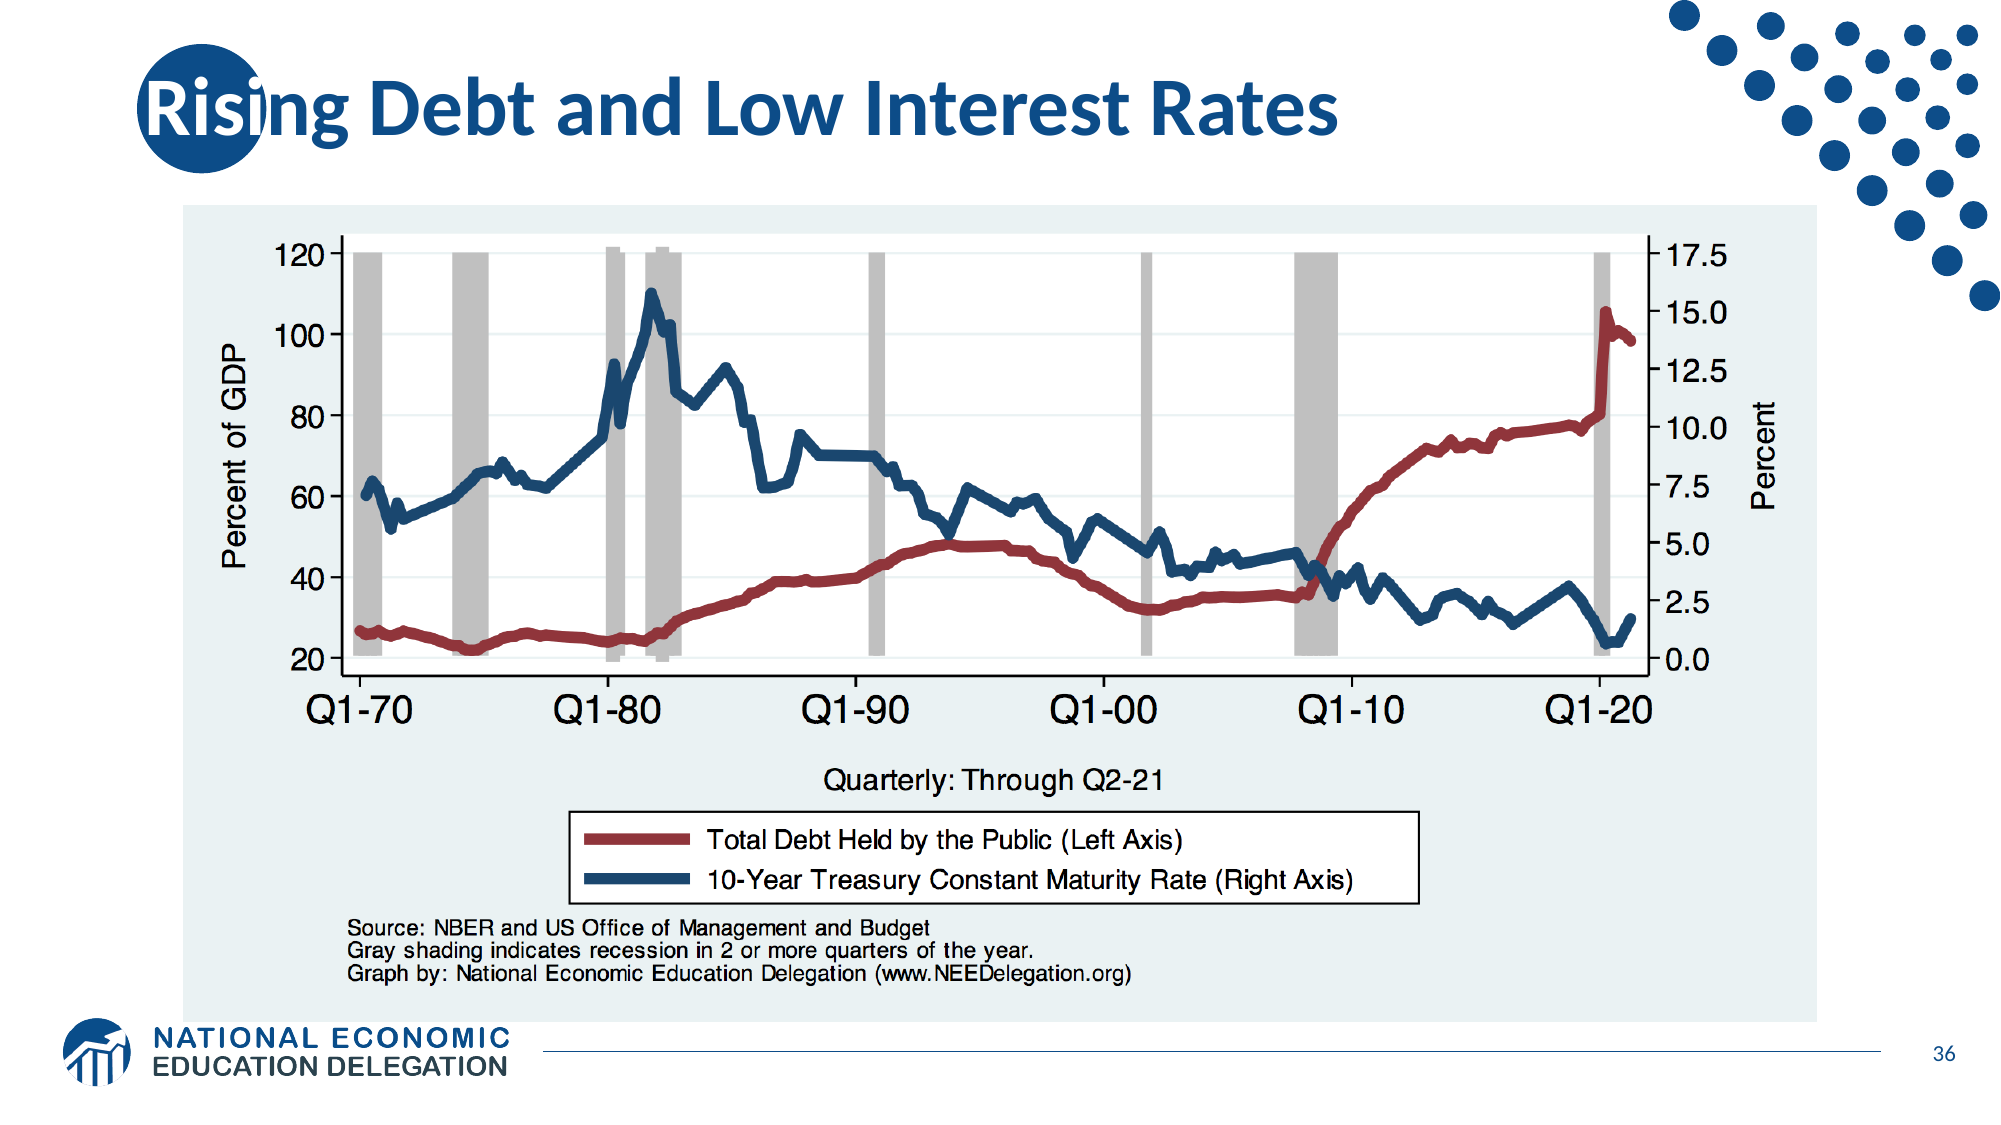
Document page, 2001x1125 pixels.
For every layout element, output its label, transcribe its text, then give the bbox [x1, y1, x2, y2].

picture [55, 1013, 520, 1091]
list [183, 205, 1817, 1022]
slide_number 36 [1521, 1022, 1972, 1082]
title Rising Debt and Low Interest Rates [130, 0, 1856, 218]
